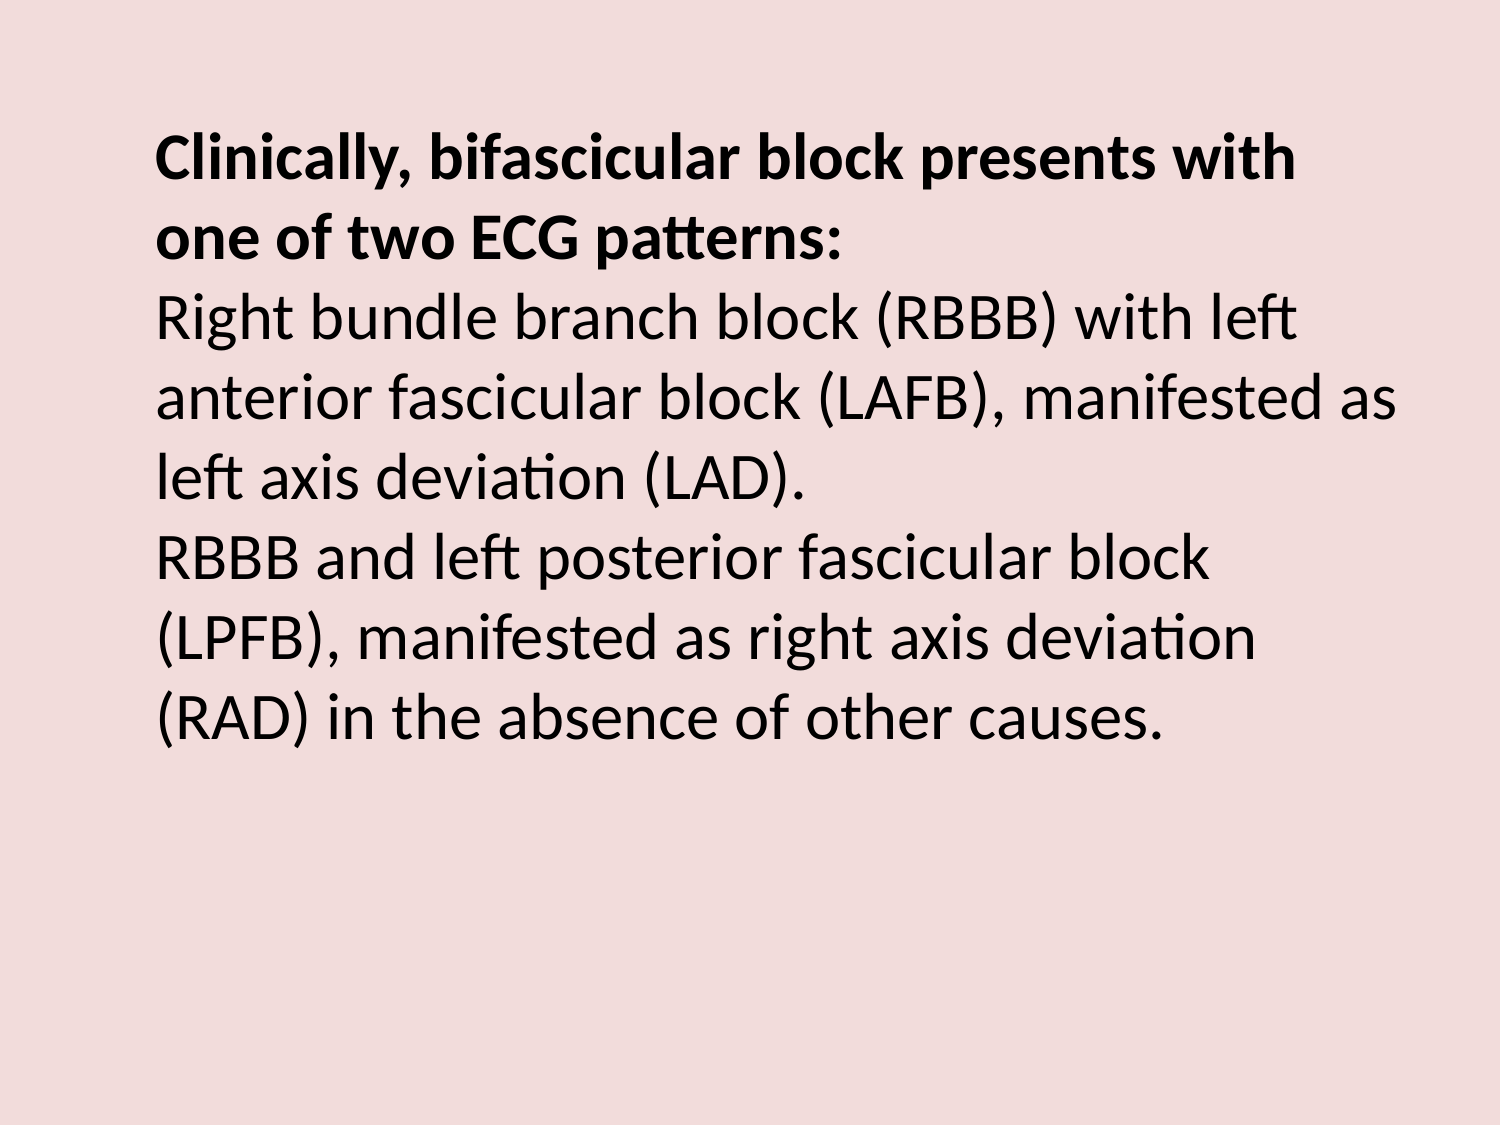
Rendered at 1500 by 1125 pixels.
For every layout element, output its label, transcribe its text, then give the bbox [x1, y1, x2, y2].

text_box Clinically, bifascicular block presents with one of two ECG patterns: Right bundle branch block (RBBB) with left anterior fascicular block (LAFB), manifested as left axis deviation (LAD). RBBB and left posterior fascicular block (LPFB), manifested as right axis deviation (RAD) in the absence of other causes. [140, 105, 1418, 760]
